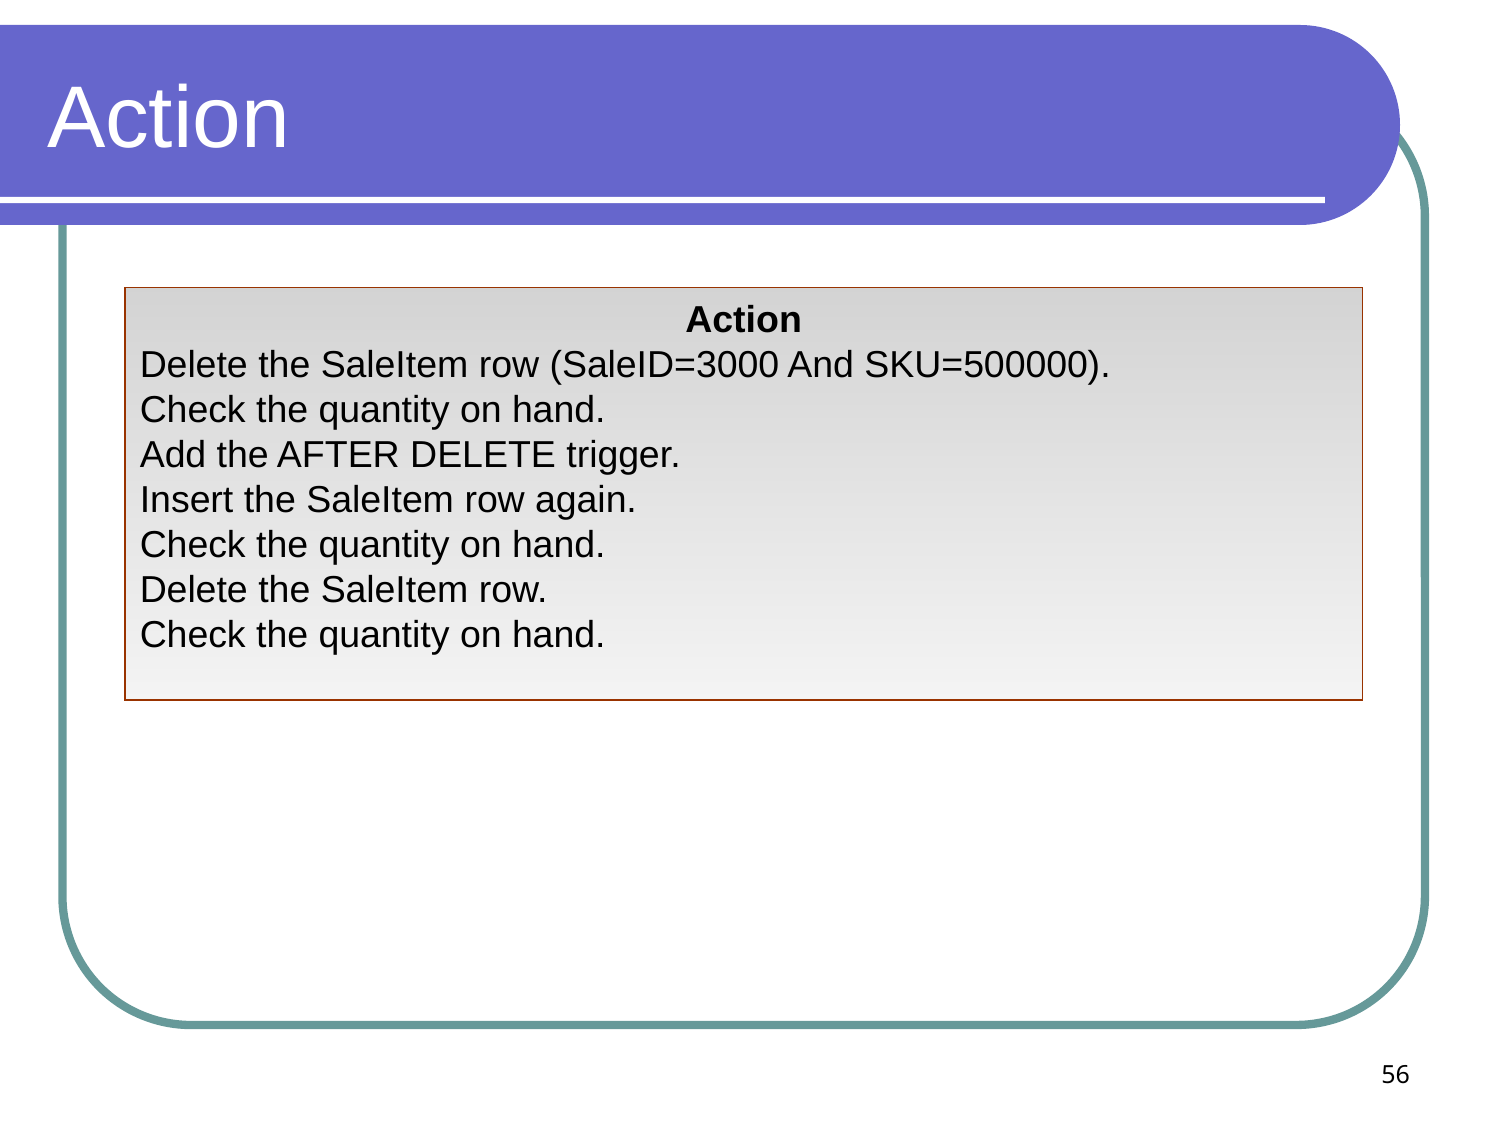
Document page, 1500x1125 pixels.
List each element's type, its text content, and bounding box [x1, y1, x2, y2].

text_box Action Delete the SaleItem row (SaleID=3000 And SKU=500000). Check the quantity on hand. Add the AFTER DELETE trigger. Insert the SaleItem row again. Check the quantity on hand. Delete the SaleItem row. Check the quantity on hand. [125, 287, 1363, 700]
title Action [31, 37, 1348, 188]
slide_number 56 [1074, 1024, 1426, 1101]
